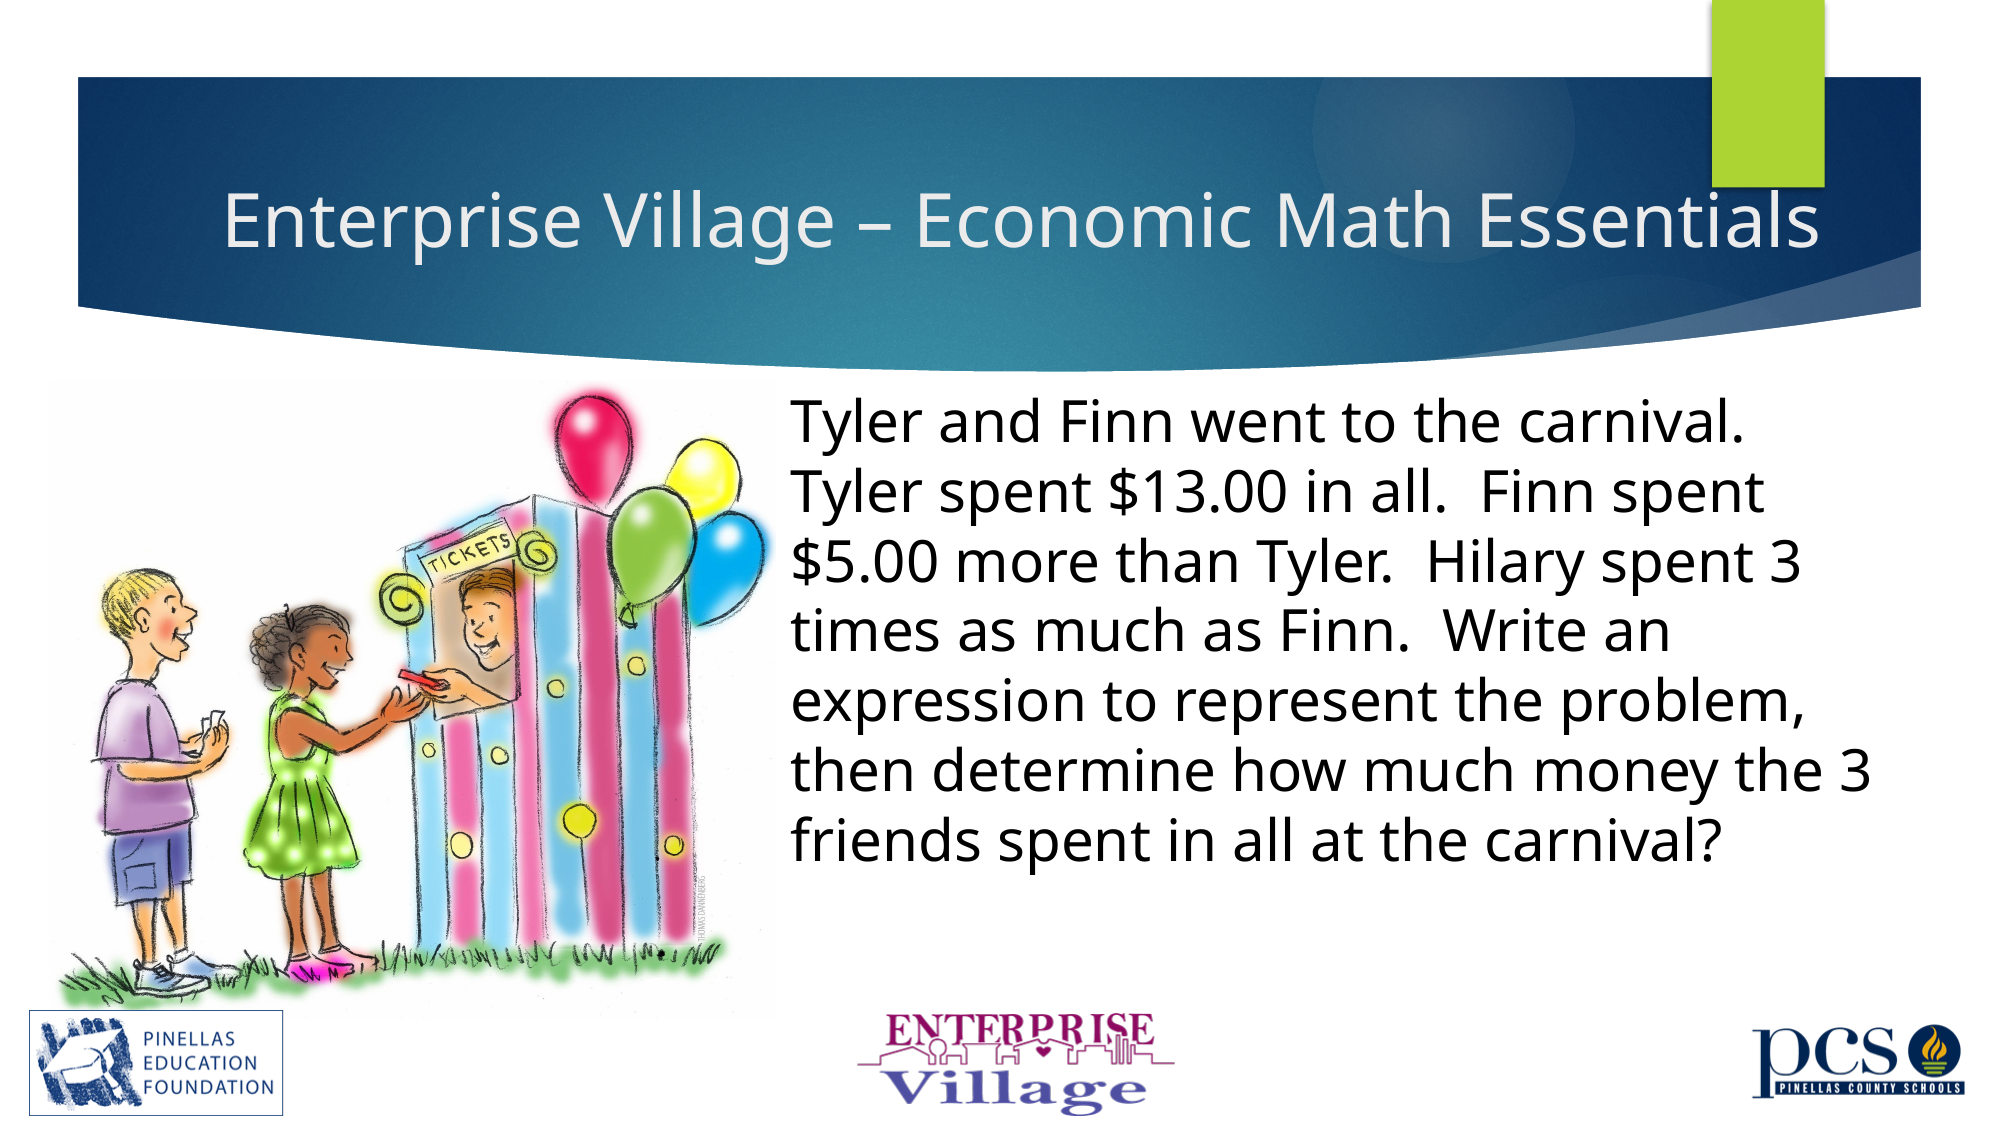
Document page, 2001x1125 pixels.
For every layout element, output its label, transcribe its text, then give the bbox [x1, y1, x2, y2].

title Enterprise Village – Economic Math Essentials [189, 159, 1854, 276]
picture [29, 380, 1970, 1116]
text_box Tyler and Finn went to the carnival. Tyler spent $13.00 in all. Finn spent $5.00 more than Tyler. Hilary spent 3 times as much as Finn. Write an expression to represent the problem, then determine how much money the 3 friends spent in all at the carnival? [775, 376, 1893, 881]
